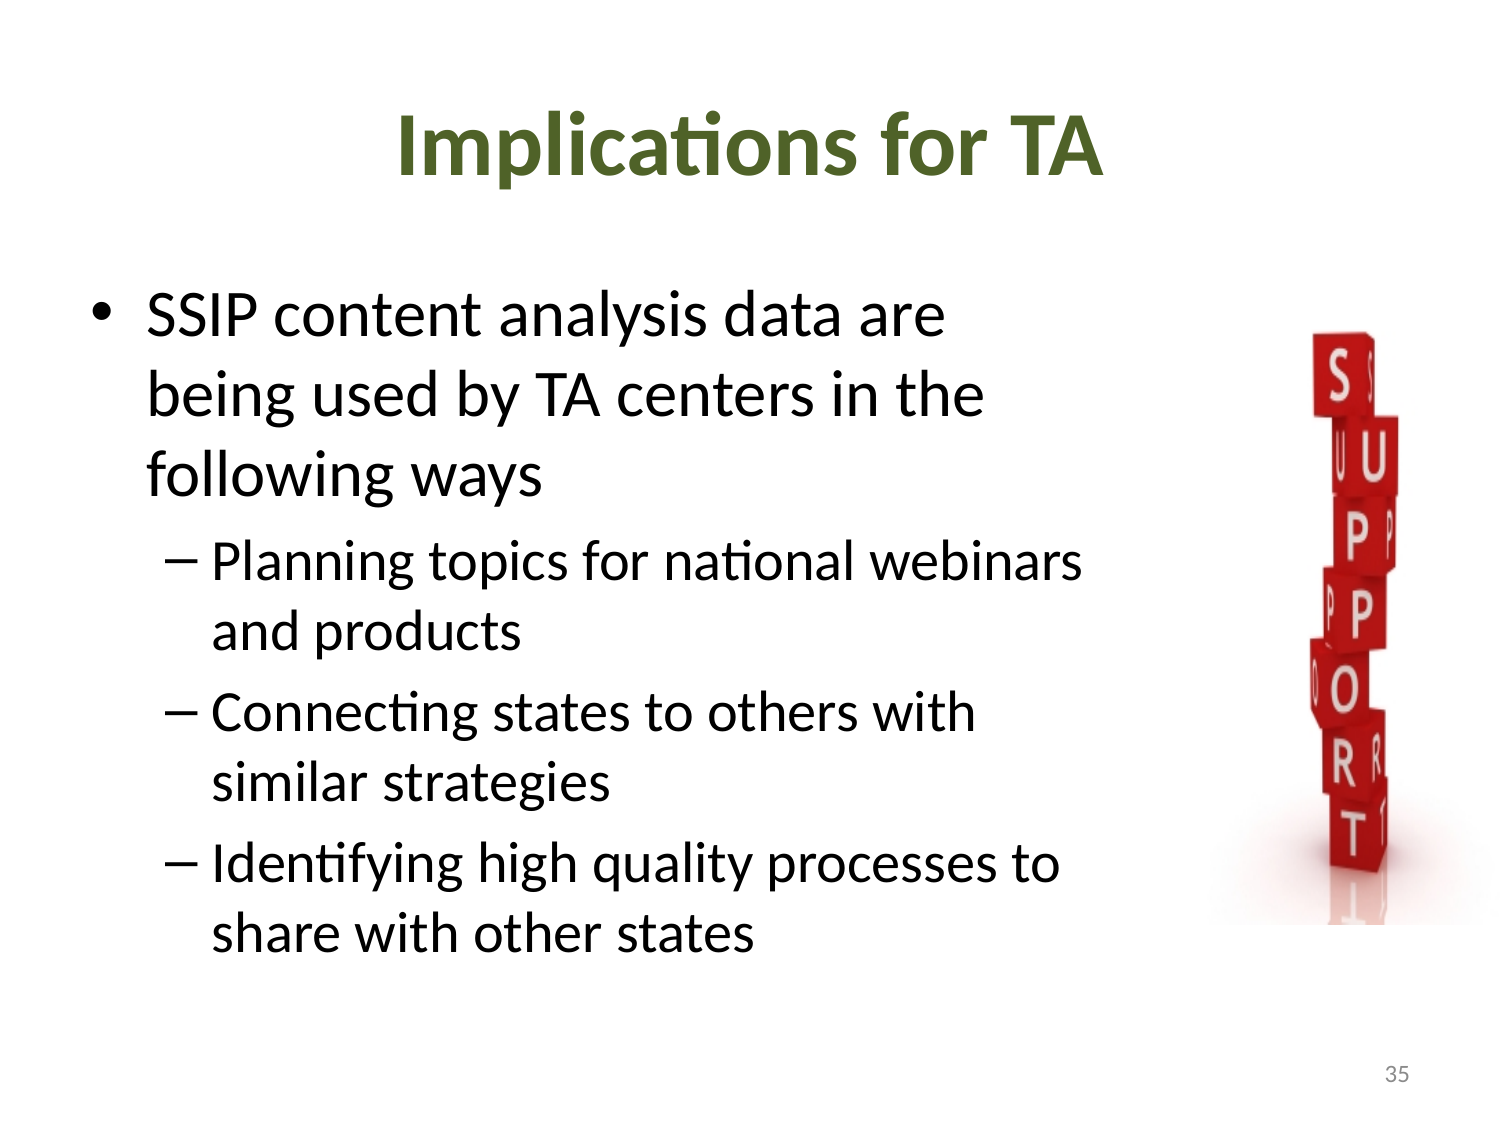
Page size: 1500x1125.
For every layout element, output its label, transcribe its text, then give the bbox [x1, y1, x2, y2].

list SSIP content analysis data are being used by TA centers in the following ways Planning topics for national webinars and products Connecting states to others with similar strategies Identifying high quality processes to share with other states [75, 262, 1113, 1005]
slide_number 35 [1074, 1042, 1425, 1103]
title Implications for TA [75, 45, 1425, 233]
picture [1087, 299, 1500, 926]
